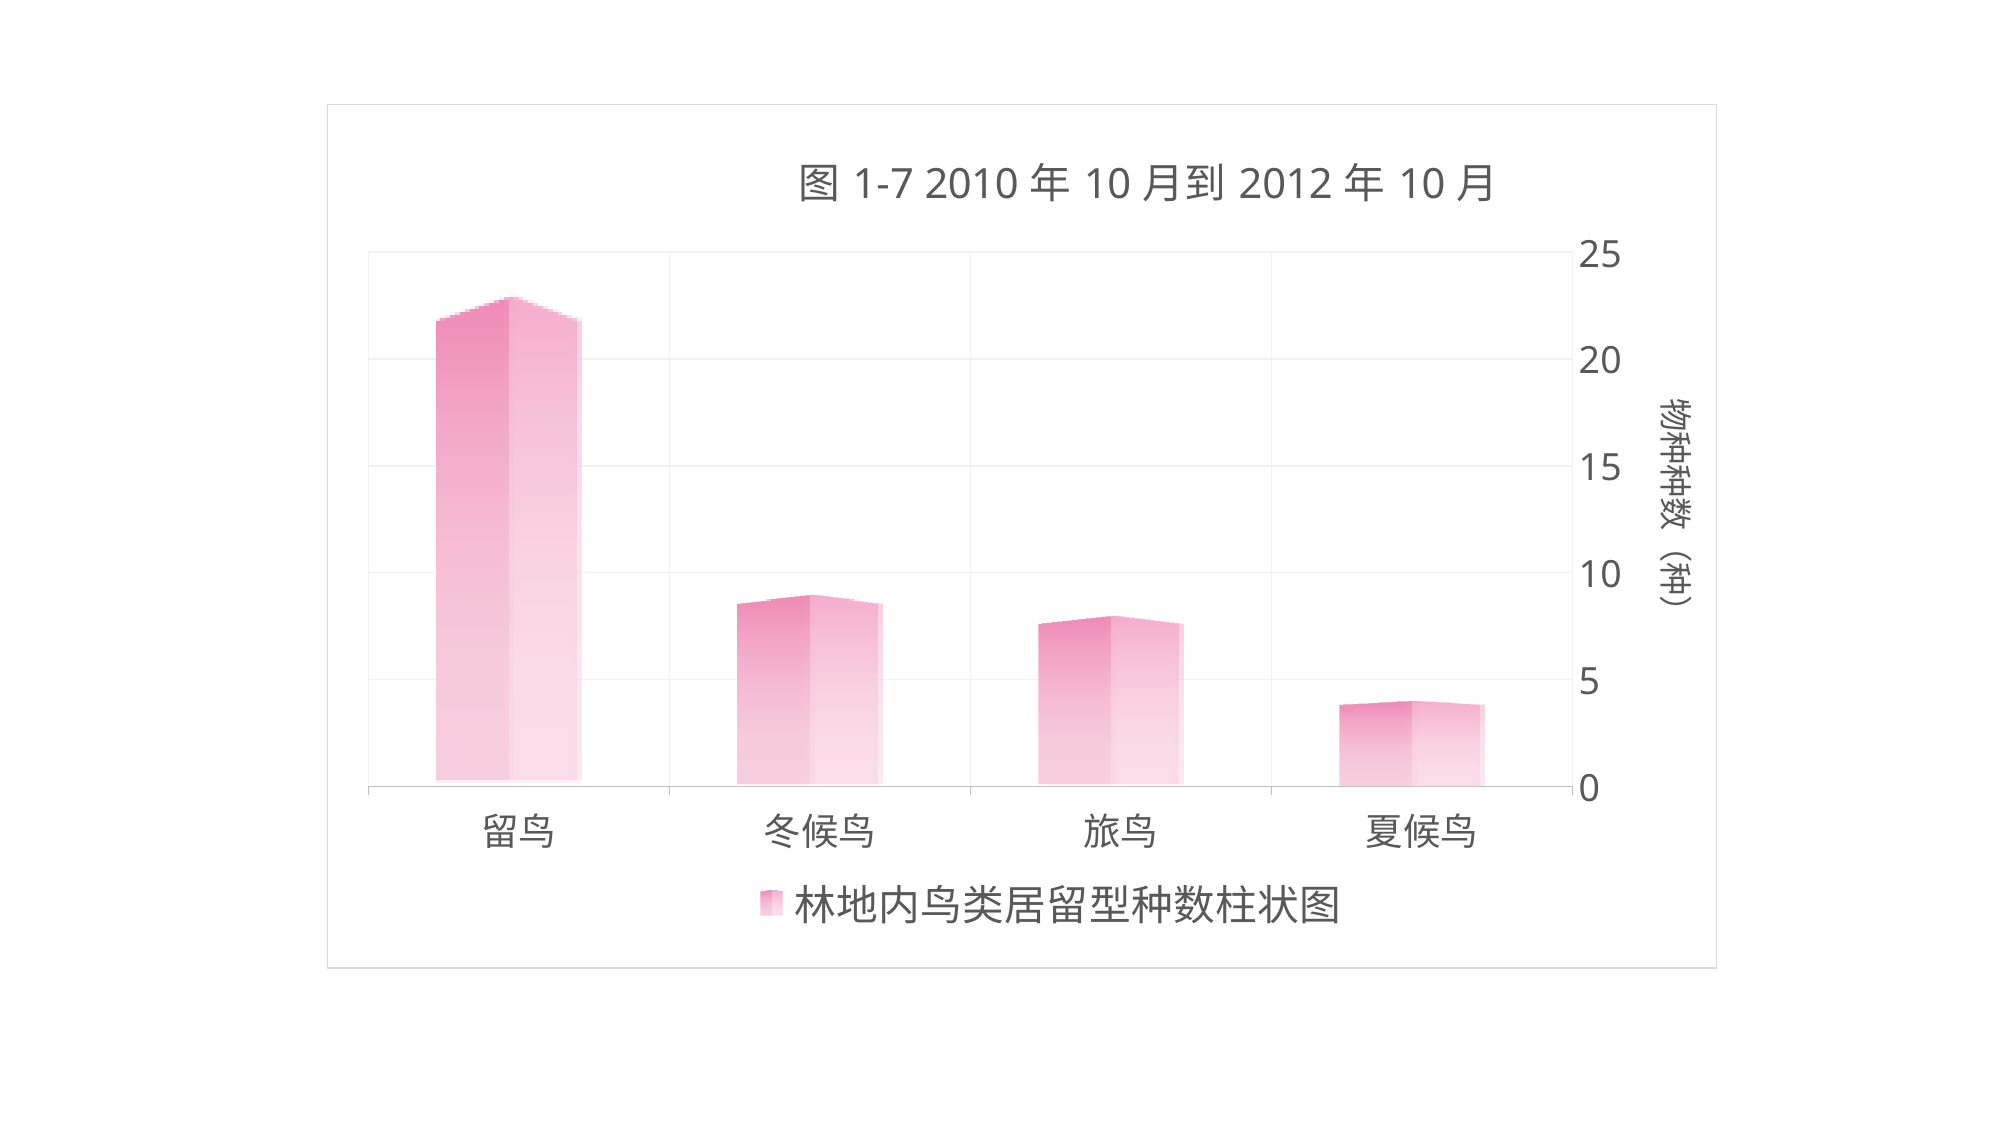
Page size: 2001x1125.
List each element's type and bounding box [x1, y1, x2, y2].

chart [326, 103, 1718, 969]
